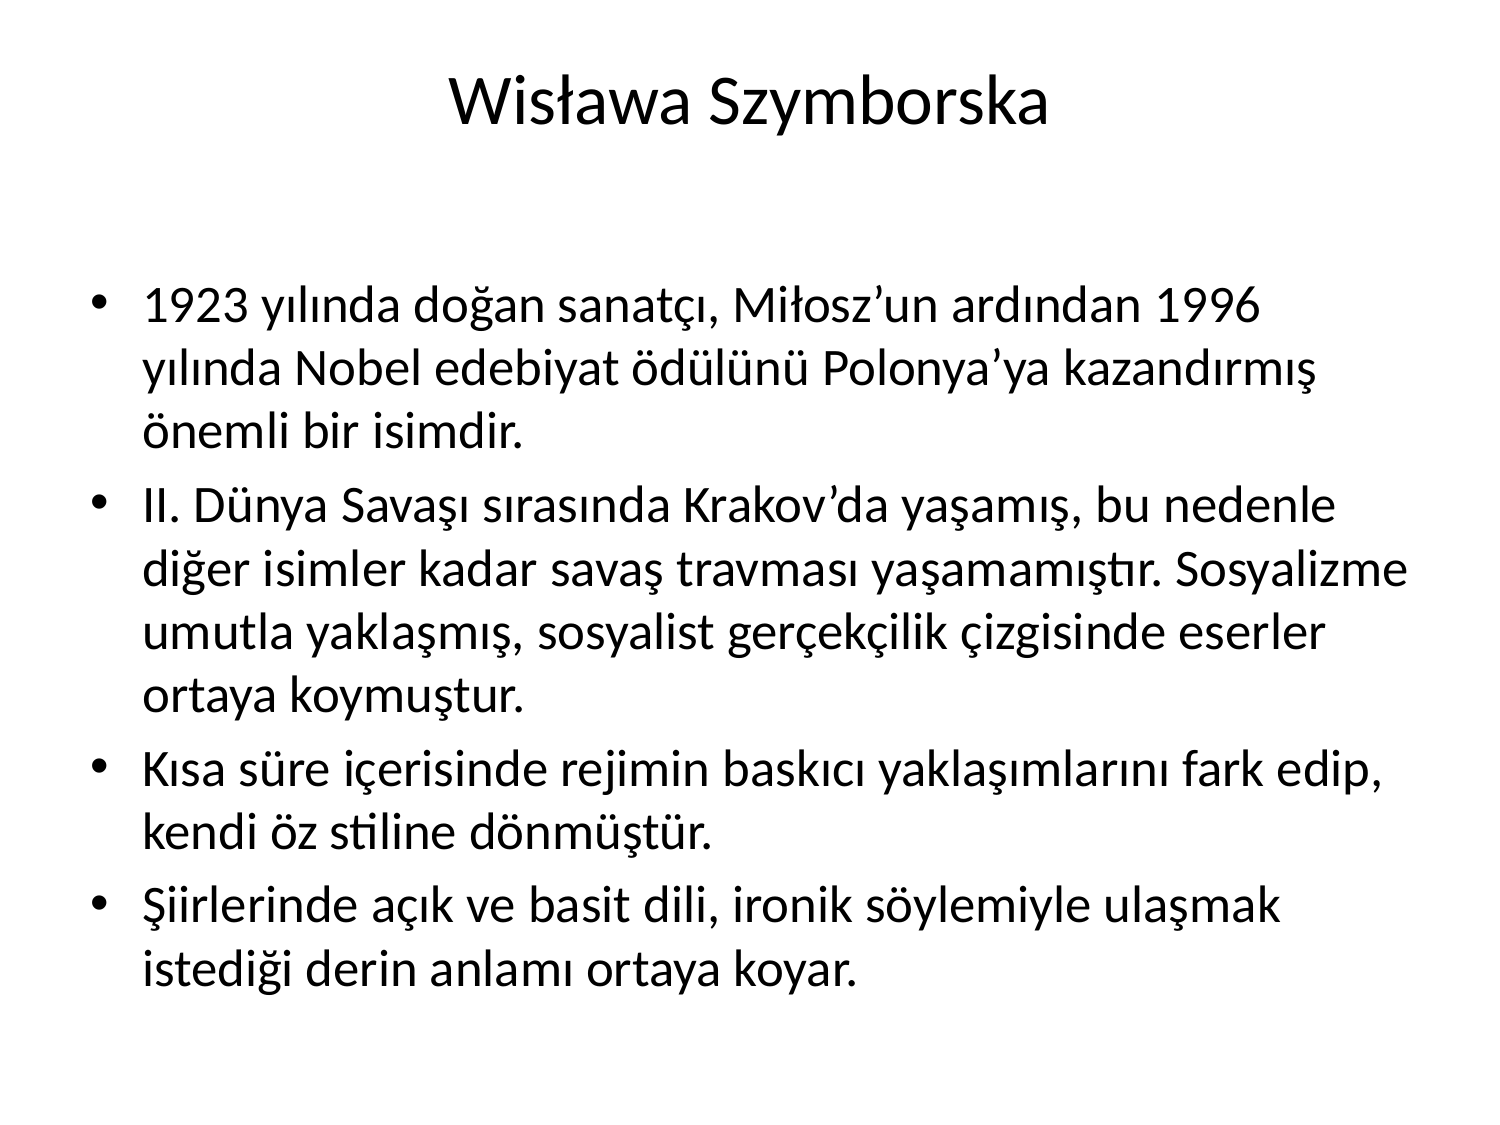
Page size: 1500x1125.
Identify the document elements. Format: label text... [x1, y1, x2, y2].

title Wisława Szymborska [75, 45, 1425, 233]
list 1923 yılında doğan sanatçı, Miłosz’un ardından 1996 yılında Nobel edebiyat ödülünü Polonya’ya kazandırmış önemli bir isimdir. II. Dünya Savaşı sırasında Krakov’da yaşamış, bu nedenle diğer isimler kadar savaş travması yaşamamıştır. Sosyalizme umutla yaklaşmış, sosyalist gerçekçilik çizgisinde eserler ortaya koymuştur. Kısa süre içerisinde rejimin baskıcı yaklaşımlarını fark edip, kendi öz stiline dönmüştür. Şiirlerinde açık ve basit dili, ironik söylemiyle ulaşmak istediği derin anlamı ortaya koyar. [75, 262, 1425, 1005]
